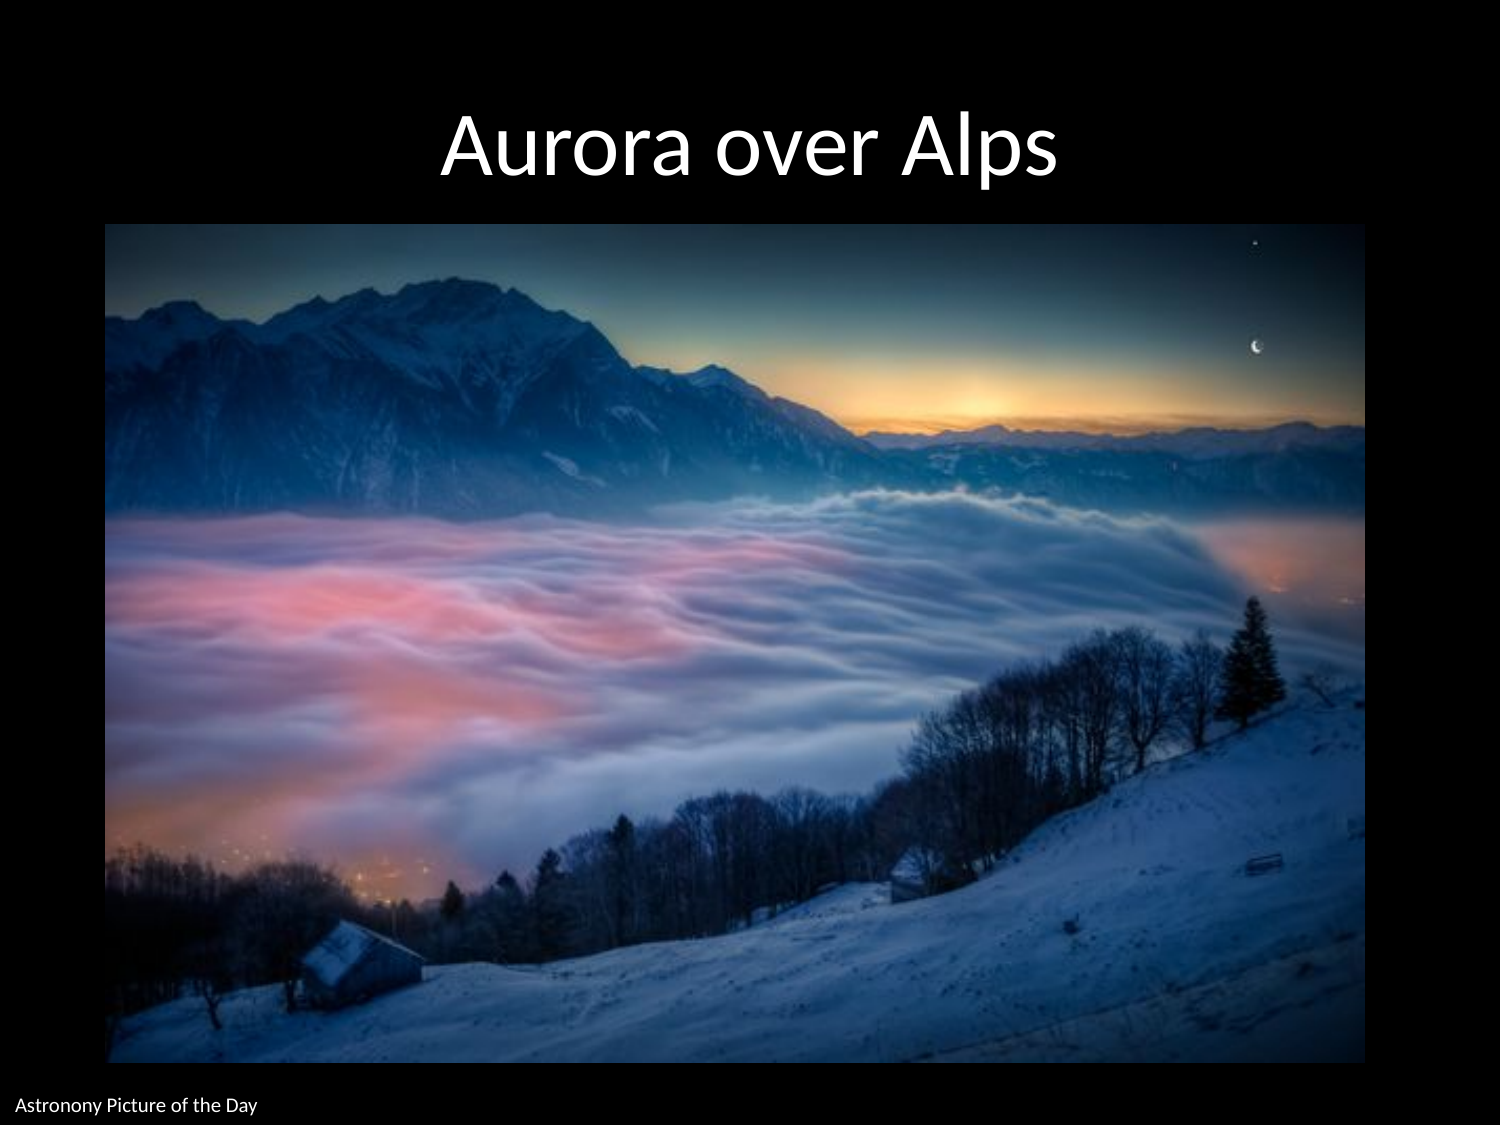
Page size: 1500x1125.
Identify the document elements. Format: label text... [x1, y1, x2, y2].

text_box Astronony Picture of the Day [0, 1084, 277, 1125]
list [104, 224, 1365, 1063]
title Aurora over Alps [75, 45, 1425, 233]
